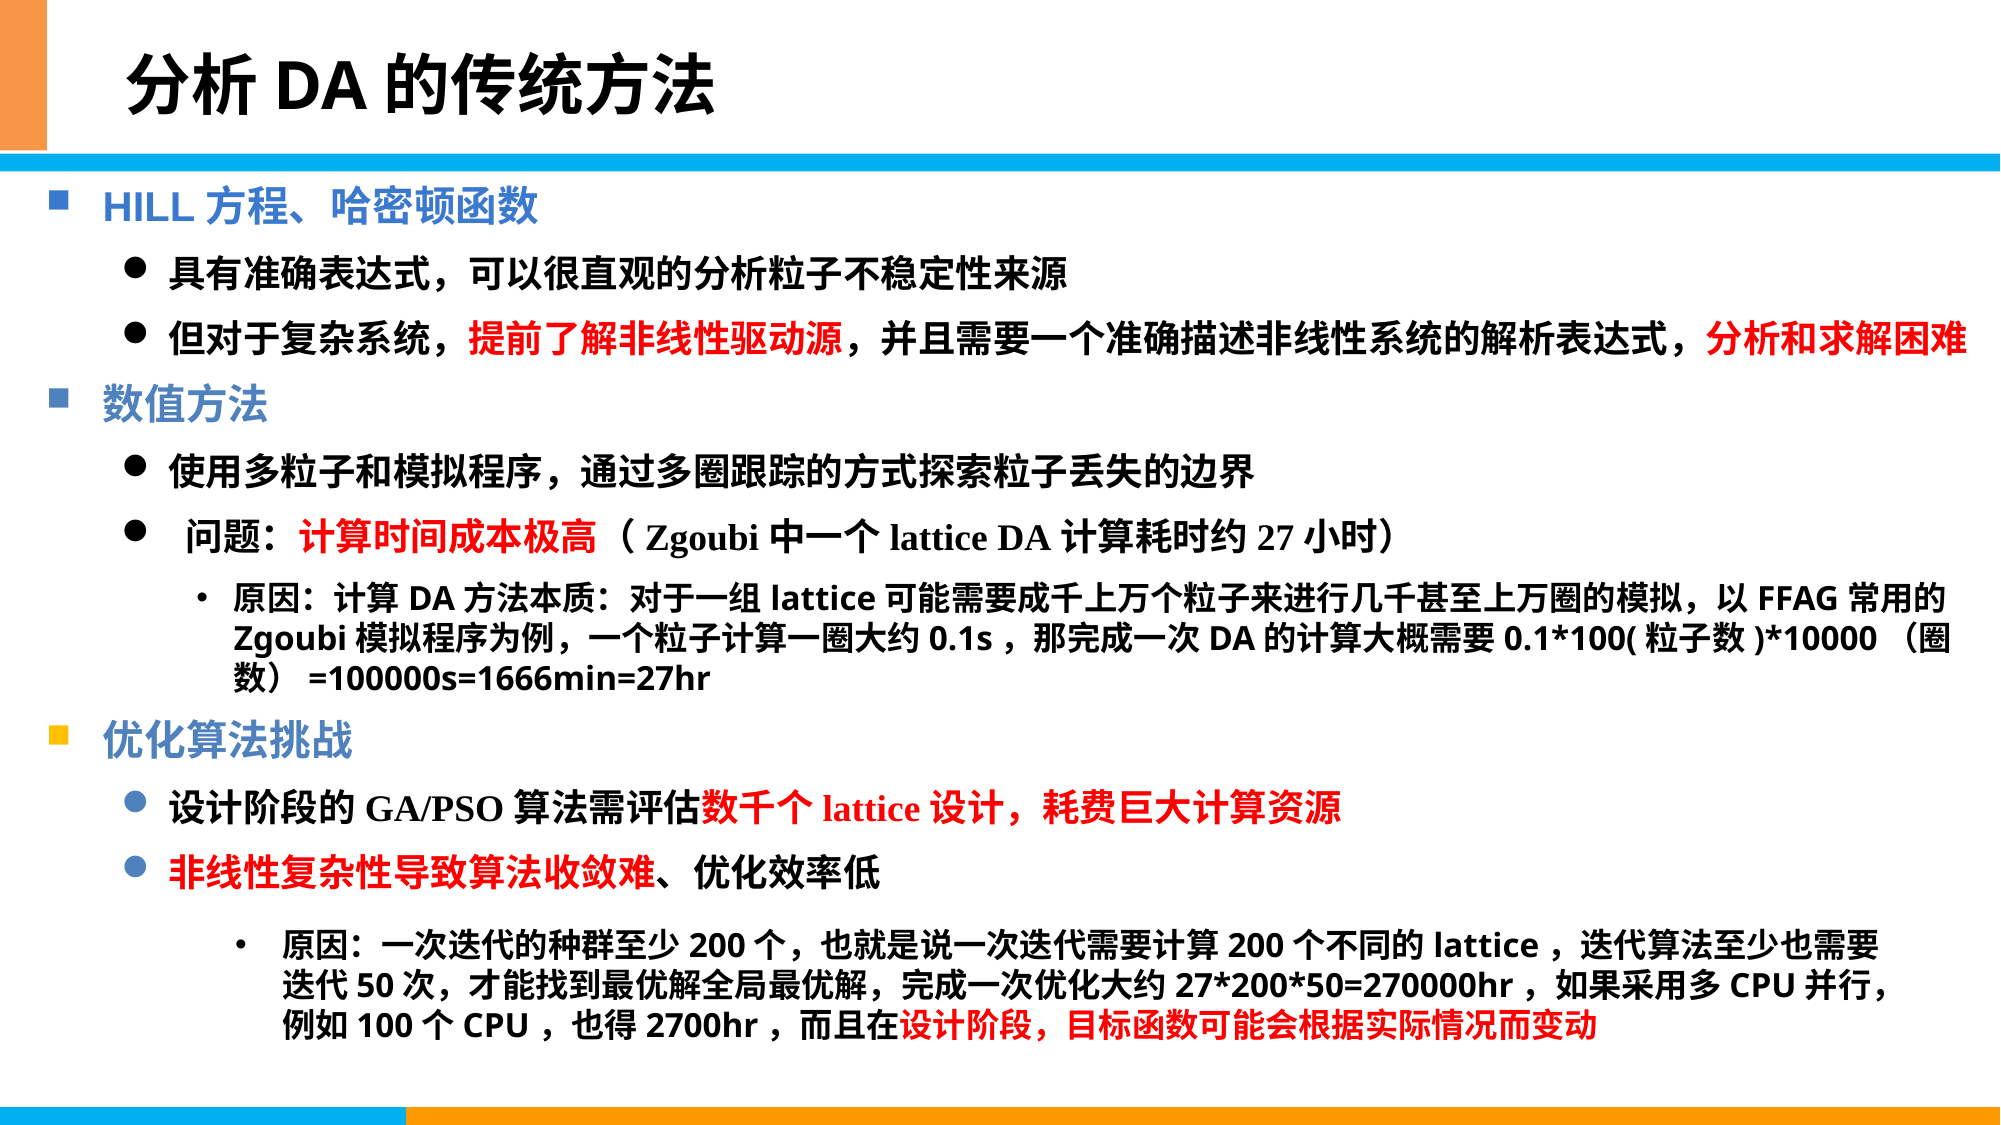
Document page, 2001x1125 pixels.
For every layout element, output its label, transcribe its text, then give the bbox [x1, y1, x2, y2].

title 分析DA的传统方法 [109, 23, 1875, 143]
list HILL方程、哈密顿函数 具有准确表达式，可以很直观的分析粒子不稳定性来源 但对于复杂系统，提前了解非线性驱动源，并且需要一个准确描述非线性系统的解析表达式，分析和求解困难 数值方法 使用多粒子和模拟程序，通过多圈跟踪的方式探索粒子丢失的边界 问题：计算时间成本极高（Zgoubi中一个lattice DA计算耗时约27小时） 原因：计算DA方法本质：对于一组lattice可能需要成千上万个粒子来进行几千甚至上万圈的模拟，以FFAG常用的Zgoubi模拟程序为例，一个粒子计算一圈大约0.1s，那完成一次DA的计算大概需要0.1*100(粒子数)*10000（圈数）=100000s=1666min=27hr 优化算法挑战 设计阶段的GA/PSO算法需评估数千个lattice设计，耗费巨大计算资源 非线性复杂性导致算法收敛难、优化效率低 [31, 172, 2000, 1099]
text_box 原因：一次迭代的种群至少200个，也就是说一次迭代需要计算200个不同的lattice，迭代算法至少也需要迭代50次，才能找到最优解全局最优解，完成一次优化大约27*200*50=270000hr，如果采用多CPU并行，例如100个CPU，也得2700hr，而且在设计阶段，目标函数可能会根据实际情况而变动 [220, 916, 1910, 1052]
